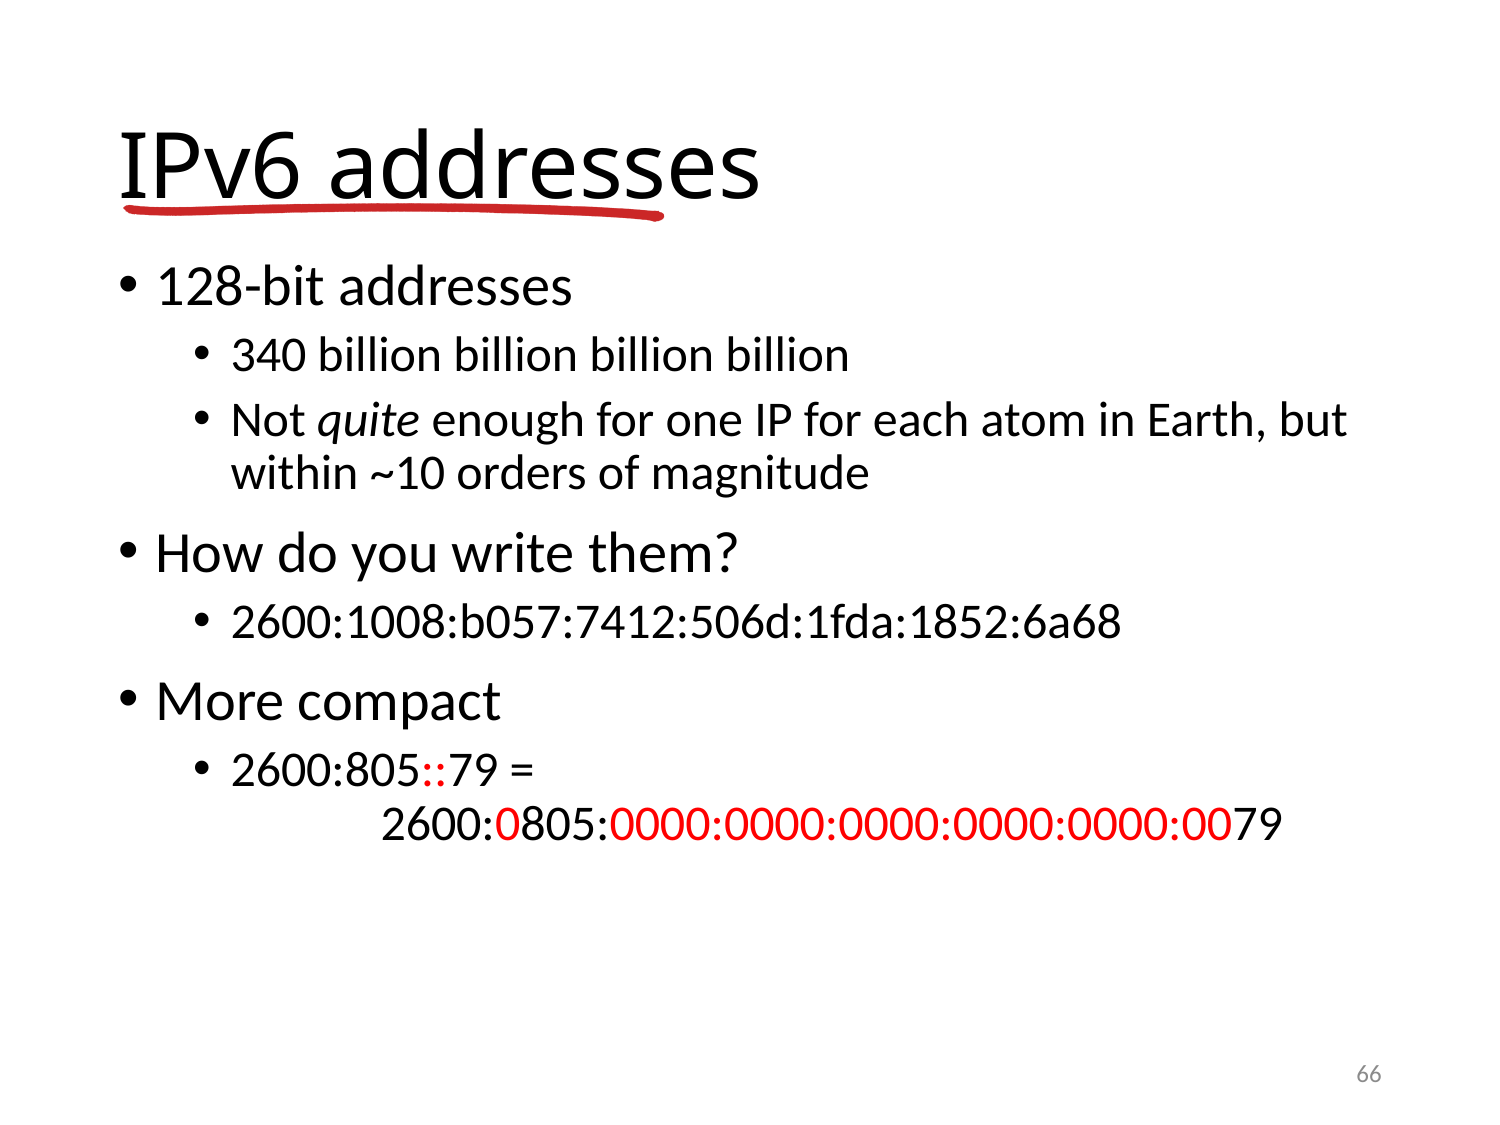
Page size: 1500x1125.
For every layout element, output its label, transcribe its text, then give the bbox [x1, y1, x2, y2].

list 128-bit addresses 340 billion billion billion billion Not quite enough for one IP for each atom in Earth, but within ~10 orders of magnitude How do you write them? 2600:1008:b057:7412:506d:1fda:1852:6a68 More compact 2600:805::79 = 2600:0805:0000:0000:0000:0000:0000:0079 [103, 247, 1397, 962]
title IPv6 addresses [103, 59, 1397, 247]
picture [120, 198, 670, 227]
slide_number 66 [1059, 1042, 1397, 1103]
